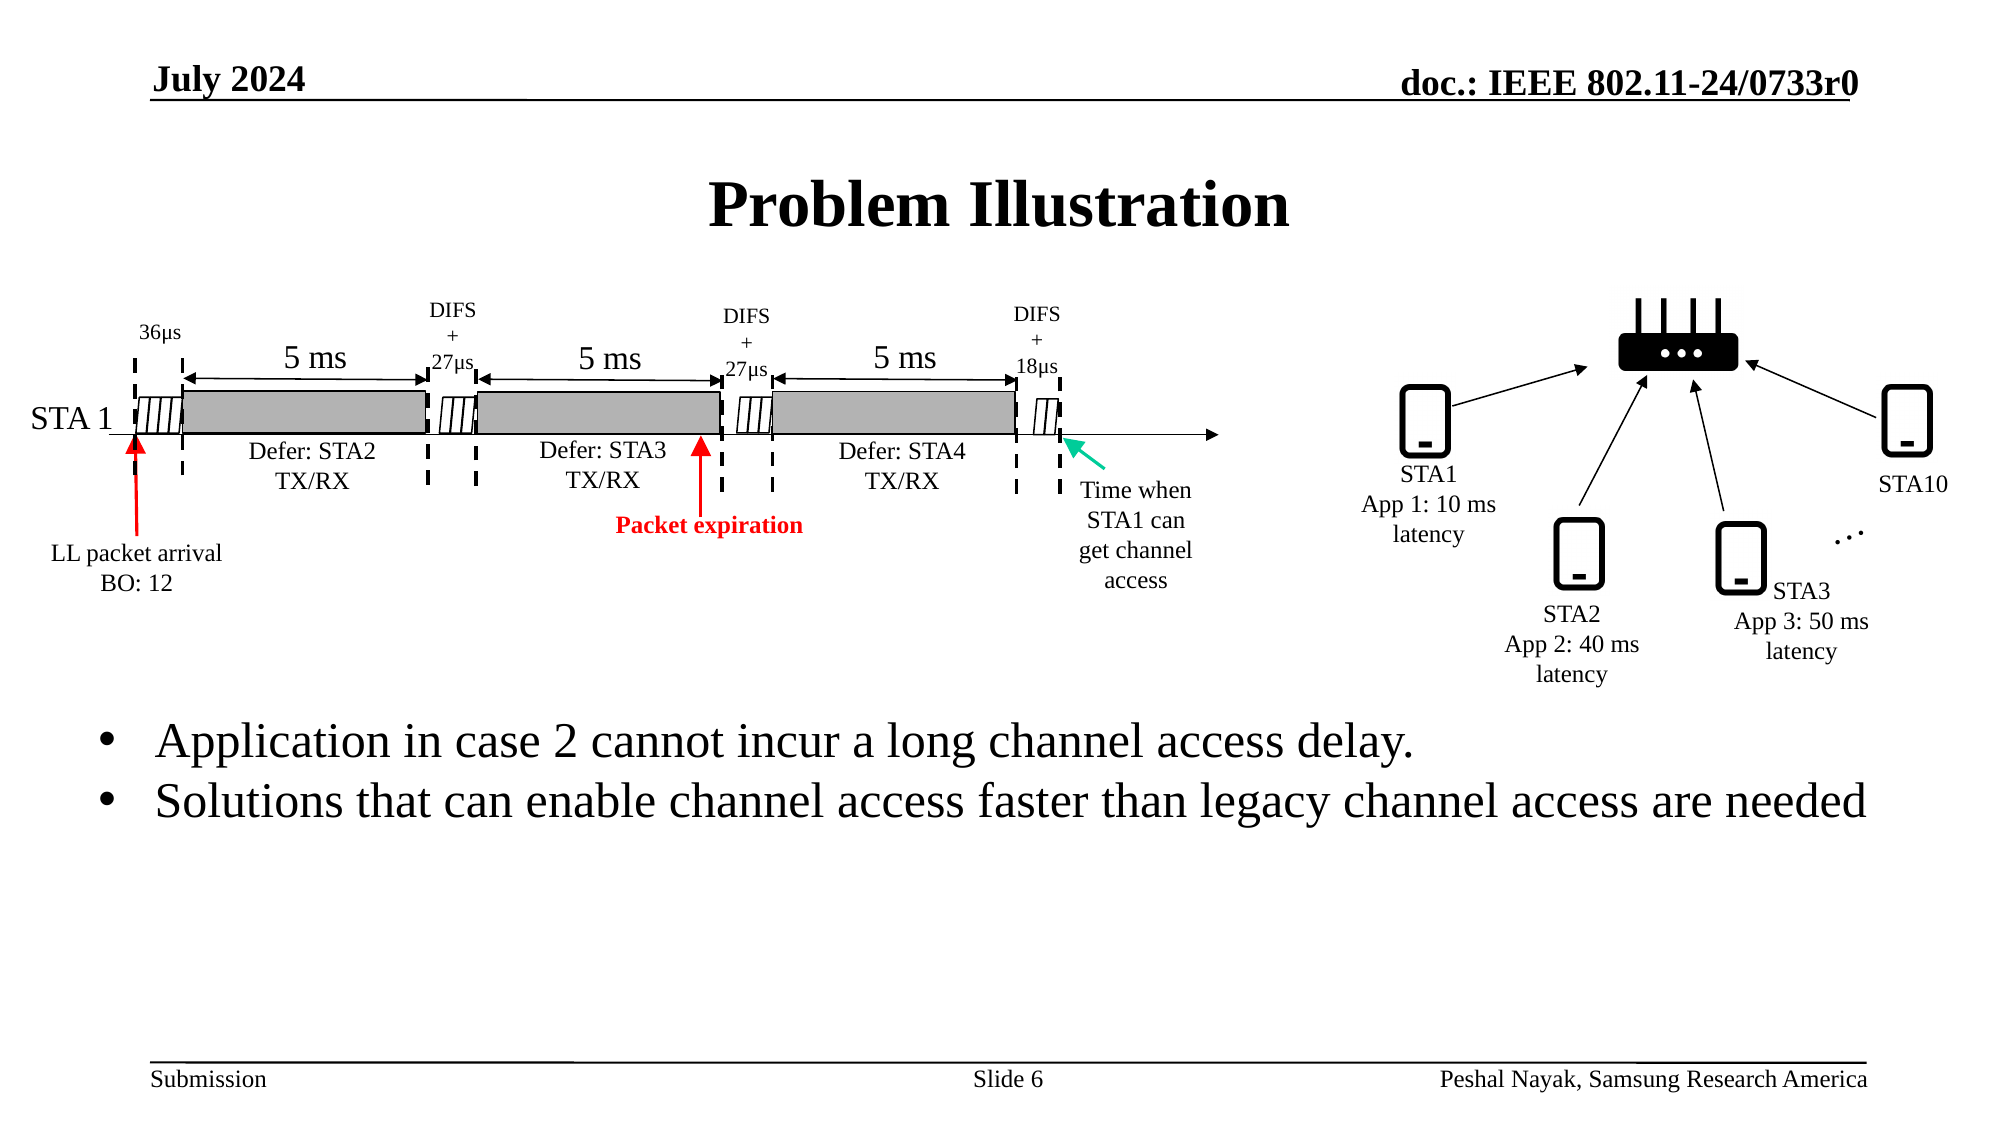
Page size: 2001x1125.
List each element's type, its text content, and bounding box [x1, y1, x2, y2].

text_box [450, 397, 464, 434]
picture [1609, 284, 1745, 380]
title Problem Illustration [149, 112, 1850, 288]
text_box Defer: STA2 TX/RX [204, 444, 421, 502]
text_box [747, 397, 761, 433]
text_box 5 ms [858, 328, 953, 377]
text_box Time when STA1 can get channel access [1058, 466, 1214, 602]
text_box [758, 397, 768, 433]
text_box Defer: STA2 TX/RX [204, 427, 421, 434]
text_box Defer: STA4 TX/RX [794, 444, 1011, 502]
text_box DIFS + 18μs [997, 292, 1077, 386]
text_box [1062, 437, 1105, 470]
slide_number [152, 54, 563, 100]
text_box … [1777, 506, 1957, 585]
text_box Packet expiration [575, 501, 844, 547]
text_box [439, 397, 453, 434]
text_box [777, 391, 1012, 434]
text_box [1744, 360, 1877, 418]
text_box LL packet arrival BO: 12 [28, 529, 246, 605]
text_box [140, 397, 150, 434]
text_box Defer: STA3 TX/RX [495, 444, 696, 501]
text_box Defer: STA3 TX/RX [495, 426, 712, 434]
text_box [1452, 366, 1588, 407]
text_box STA2 App 2: 40 ms latency [1463, 590, 1681, 695]
picture [1709, 509, 1772, 601]
text_box [481, 392, 717, 434]
text_box Application in case 2 cannot incur a long channel access delay. Solutions that can enable channel access faster than legacy channel access are needed [83, 700, 1896, 836]
text_box [157, 397, 172, 434]
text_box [1692, 379, 1724, 512]
text_box [736, 397, 751, 433]
picture [1548, 505, 1610, 597]
text_box [1033, 398, 1047, 434]
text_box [1578, 374, 1648, 506]
text_box 5 ms [563, 328, 658, 377]
text_box 5 ms [268, 327, 363, 376]
picture [1394, 372, 1456, 464]
text_box STA10 [1805, 460, 2000, 506]
text_box DIFS + 27μs [413, 288, 493, 382]
text_box [1044, 398, 1055, 434]
text_box [168, 397, 178, 434]
text_box DIFS + 27μs [706, 294, 787, 389]
picture [1875, 372, 1938, 464]
text_box [146, 397, 161, 434]
text_box 36μs [124, 310, 197, 352]
text_box STA3 App 3: 50 ms latency [1693, 567, 1910, 672]
text_box [461, 397, 471, 434]
text_box STA 1 [15, 388, 129, 444]
text_box Defer: STA4 TX/RX [794, 426, 1011, 434]
text_box [186, 391, 423, 434]
footer Peshal Nayak, Samsung Research America [1171, 1061, 1869, 1093]
slide_number Slide 6 [950, 1061, 1067, 1123]
text_box STA1 App 1: 10 ms latency [1320, 449, 1537, 555]
text_box Defer: STA3 TX/RX [706, 444, 712, 501]
